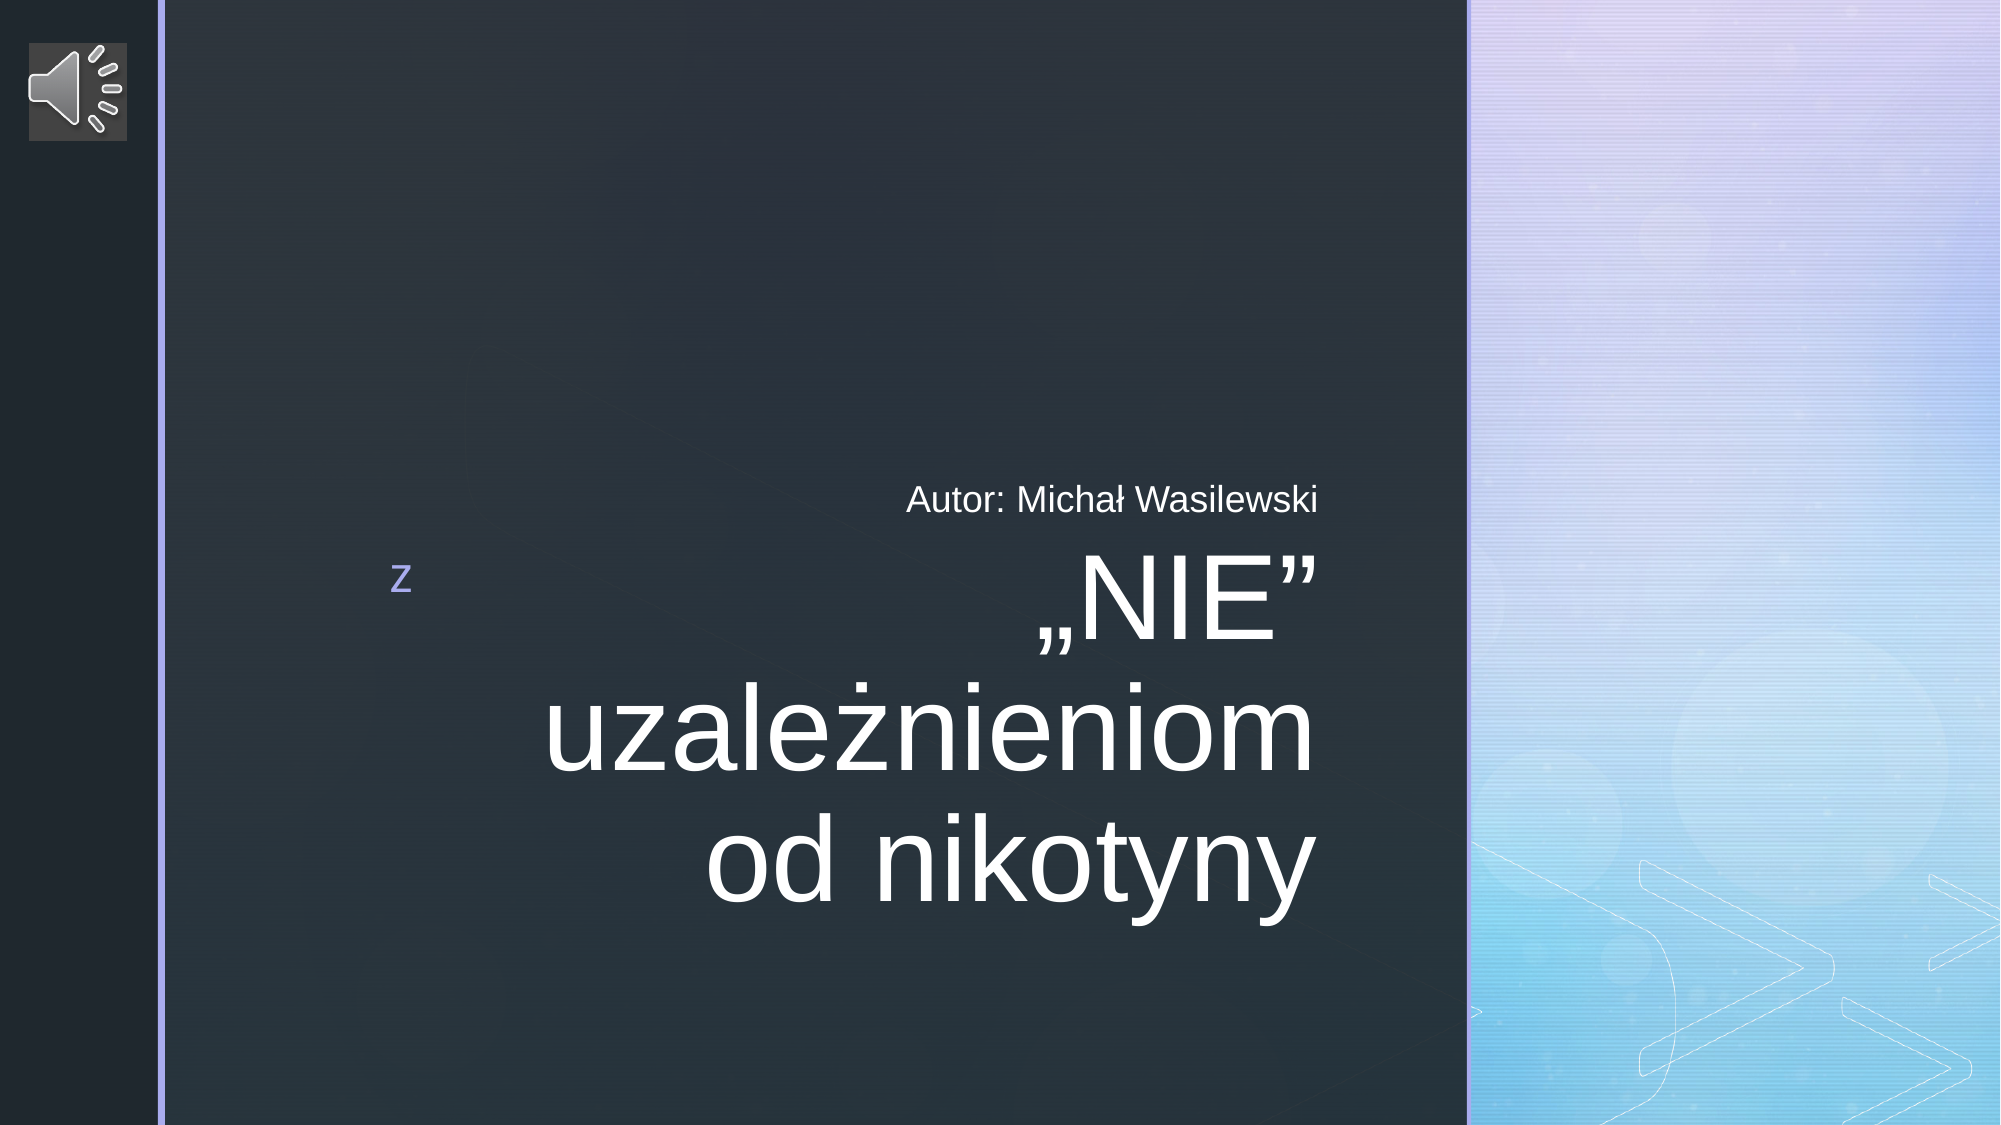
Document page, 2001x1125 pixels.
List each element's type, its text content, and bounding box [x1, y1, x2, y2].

subtitle Autor: Michał Wasilewski [454, 107, 1334, 528]
picture [1472, 0, 2001, 1125]
picture [27, 41, 129, 143]
title „NIE” uzależnieniom od nikotyny [428, 527, 1334, 935]
